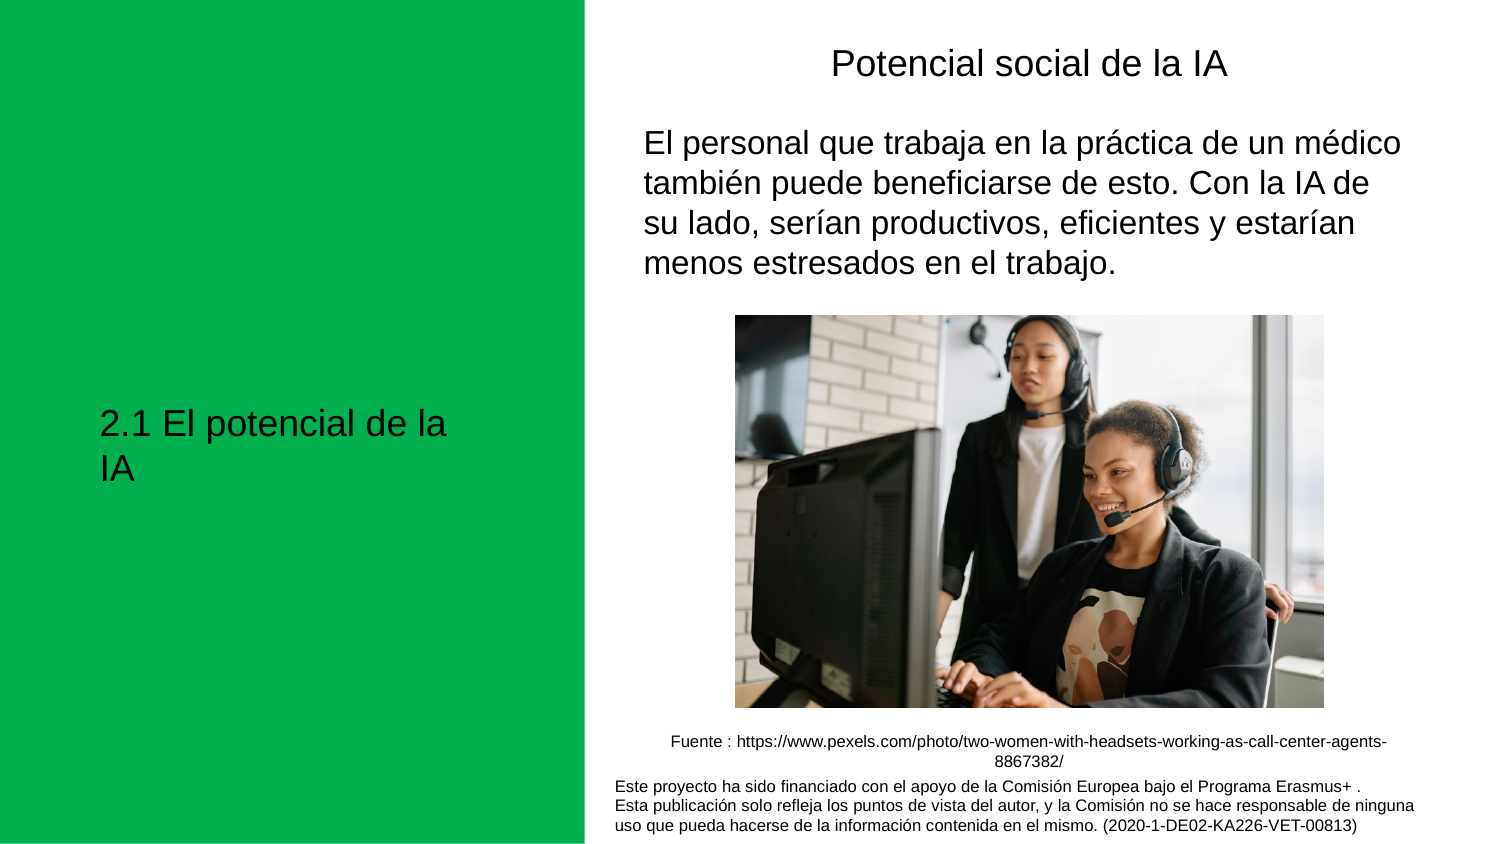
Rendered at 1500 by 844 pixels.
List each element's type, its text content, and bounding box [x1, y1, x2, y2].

text_box El personal que trabaja en la práctica de un médico también puede beneficiarse de esto. Con la IA de su lado, serían productivos, eficientes y estarían menos estresados en el trabajo. [628, 113, 1431, 289]
picture [735, 315, 1324, 708]
text_box Fuente : https://www.pexels.com/photo/two-women-with-headsets-working-as-call-center-agents-8867382/ [654, 723, 1405, 778]
text_box 2.1 El potencial de la IA [84, 391, 500, 497]
text_box Potencial social de la IA [722, 32, 1337, 92]
text_box [0, 0, 587, 844]
text_box Este proyecto ha sido financiado con el apoyo de la Comisión Europea bajo el Programa Erasmus+ . Esta publicación solo refleja los puntos de vista del autor, y la Comisión no se hace responsable de ninguna uso que pueda hacerse de la información contenida en el mismo. (2020-1-DE02-KA226-VET-00813) [600, 767, 1459, 843]
